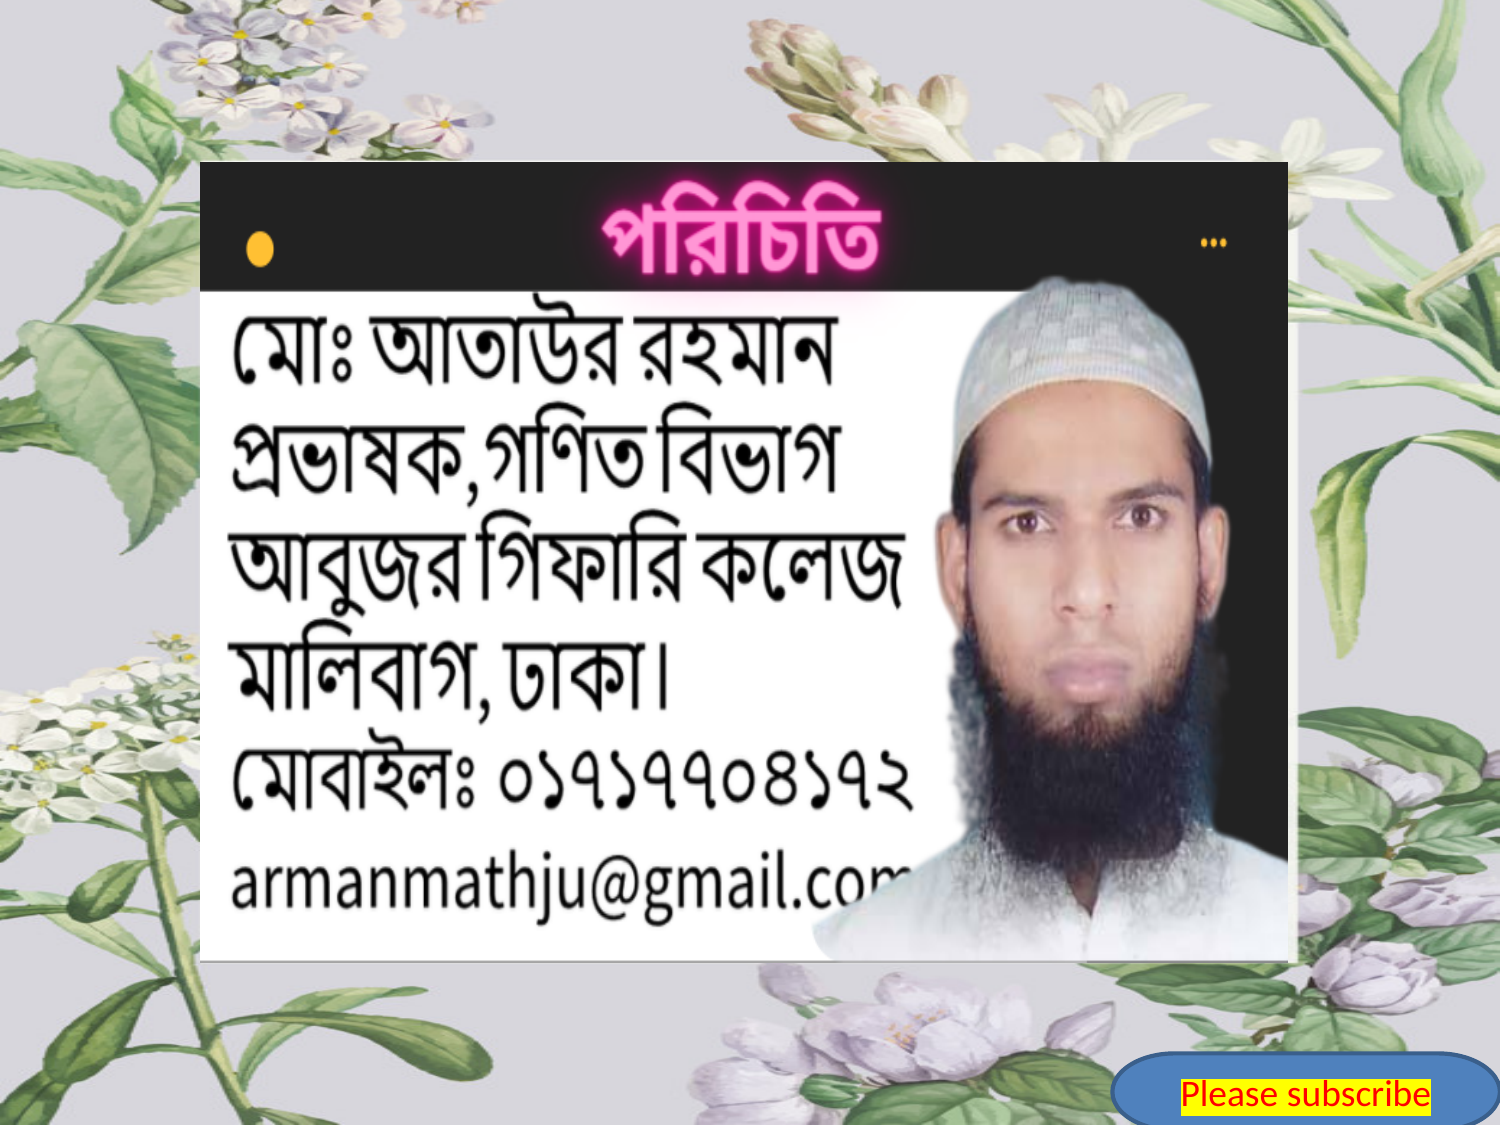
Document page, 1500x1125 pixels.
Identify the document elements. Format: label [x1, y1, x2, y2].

list [0, 0, 1500, 1125]
picture [199, 162, 1288, 963]
